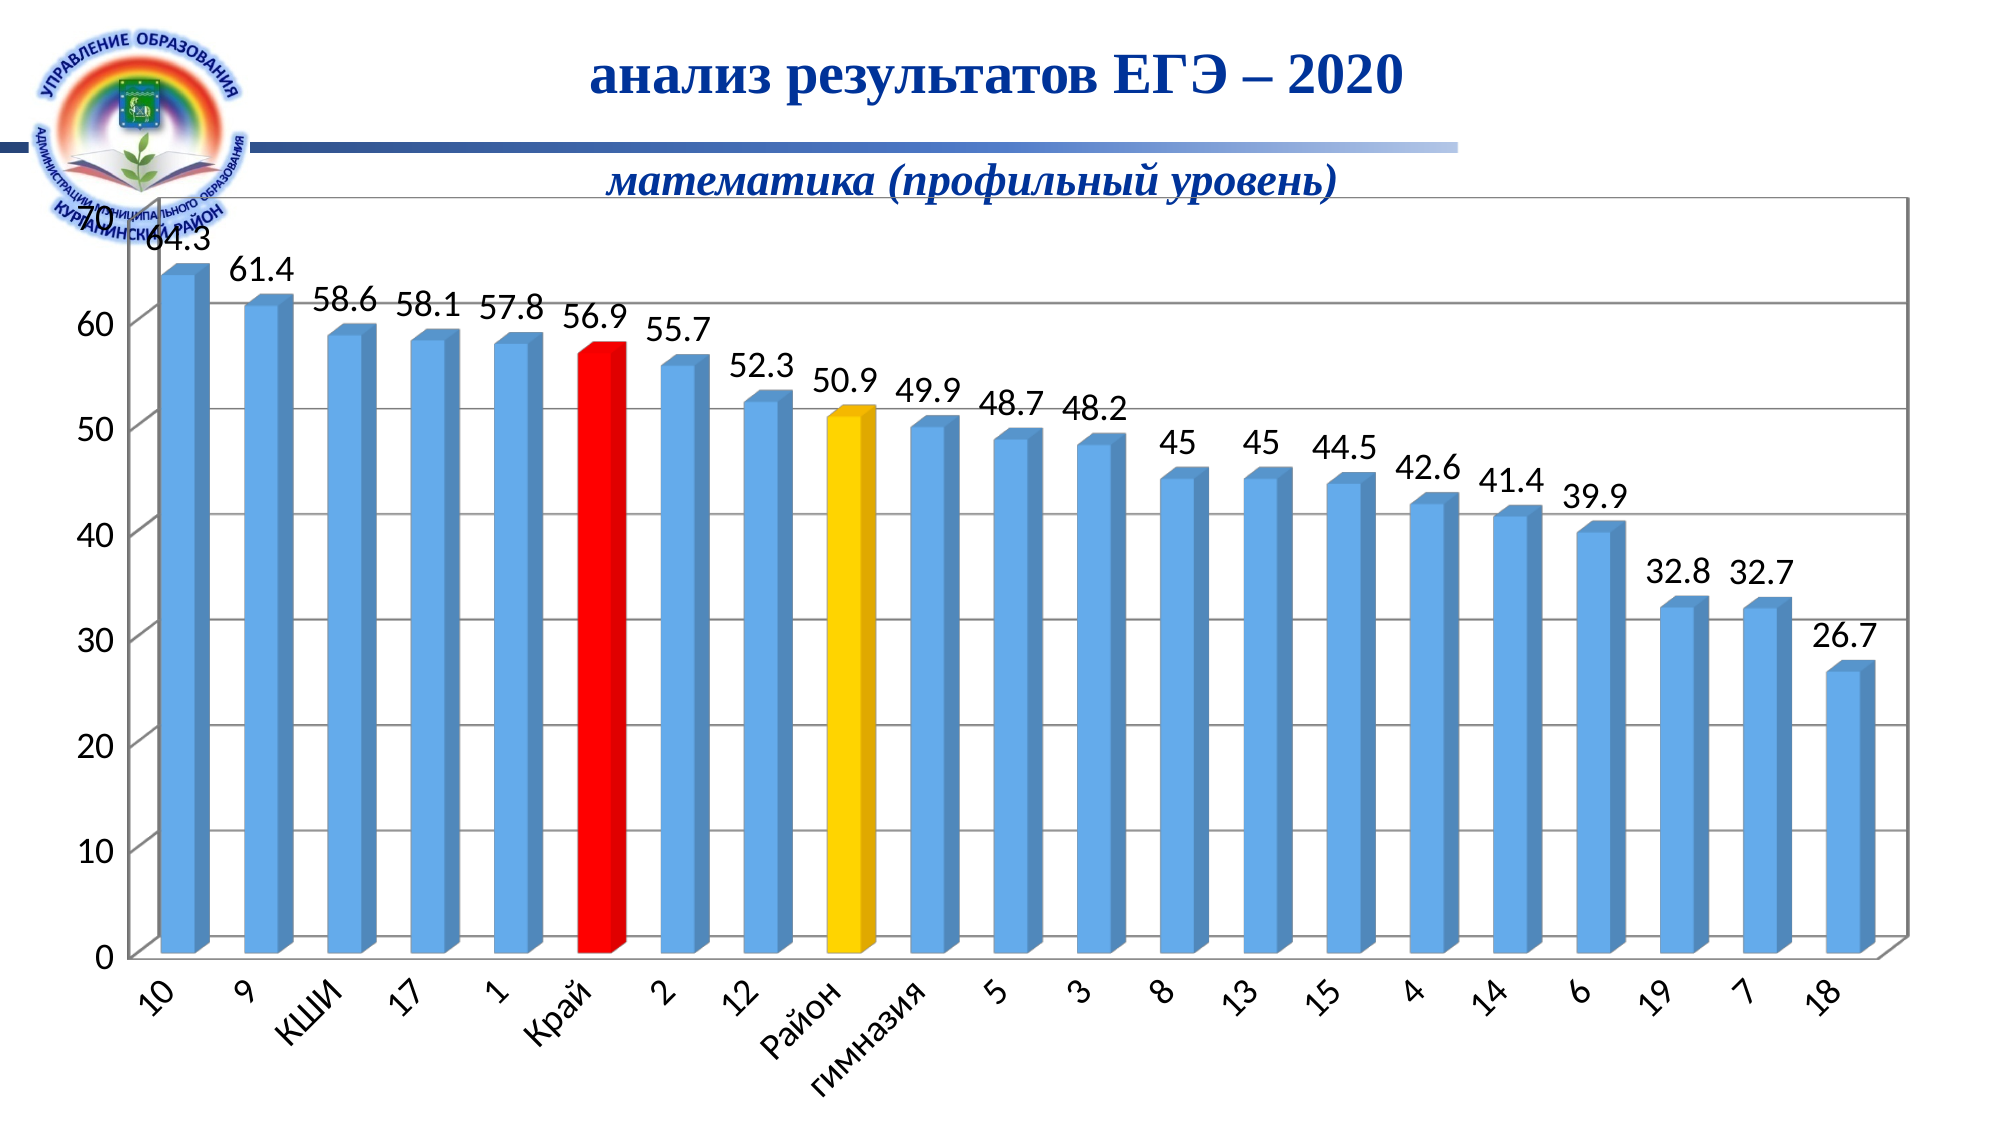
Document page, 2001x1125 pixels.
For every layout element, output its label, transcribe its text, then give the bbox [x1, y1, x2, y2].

chart [24, 178, 1963, 1125]
text_box математика (профильный уровень) [512, 141, 1434, 178]
picture [1434, 142, 1464, 153]
title анализ результатов ЕГЭ – 2020 [367, 46, 1641, 104]
picture [0, 26, 512, 178]
